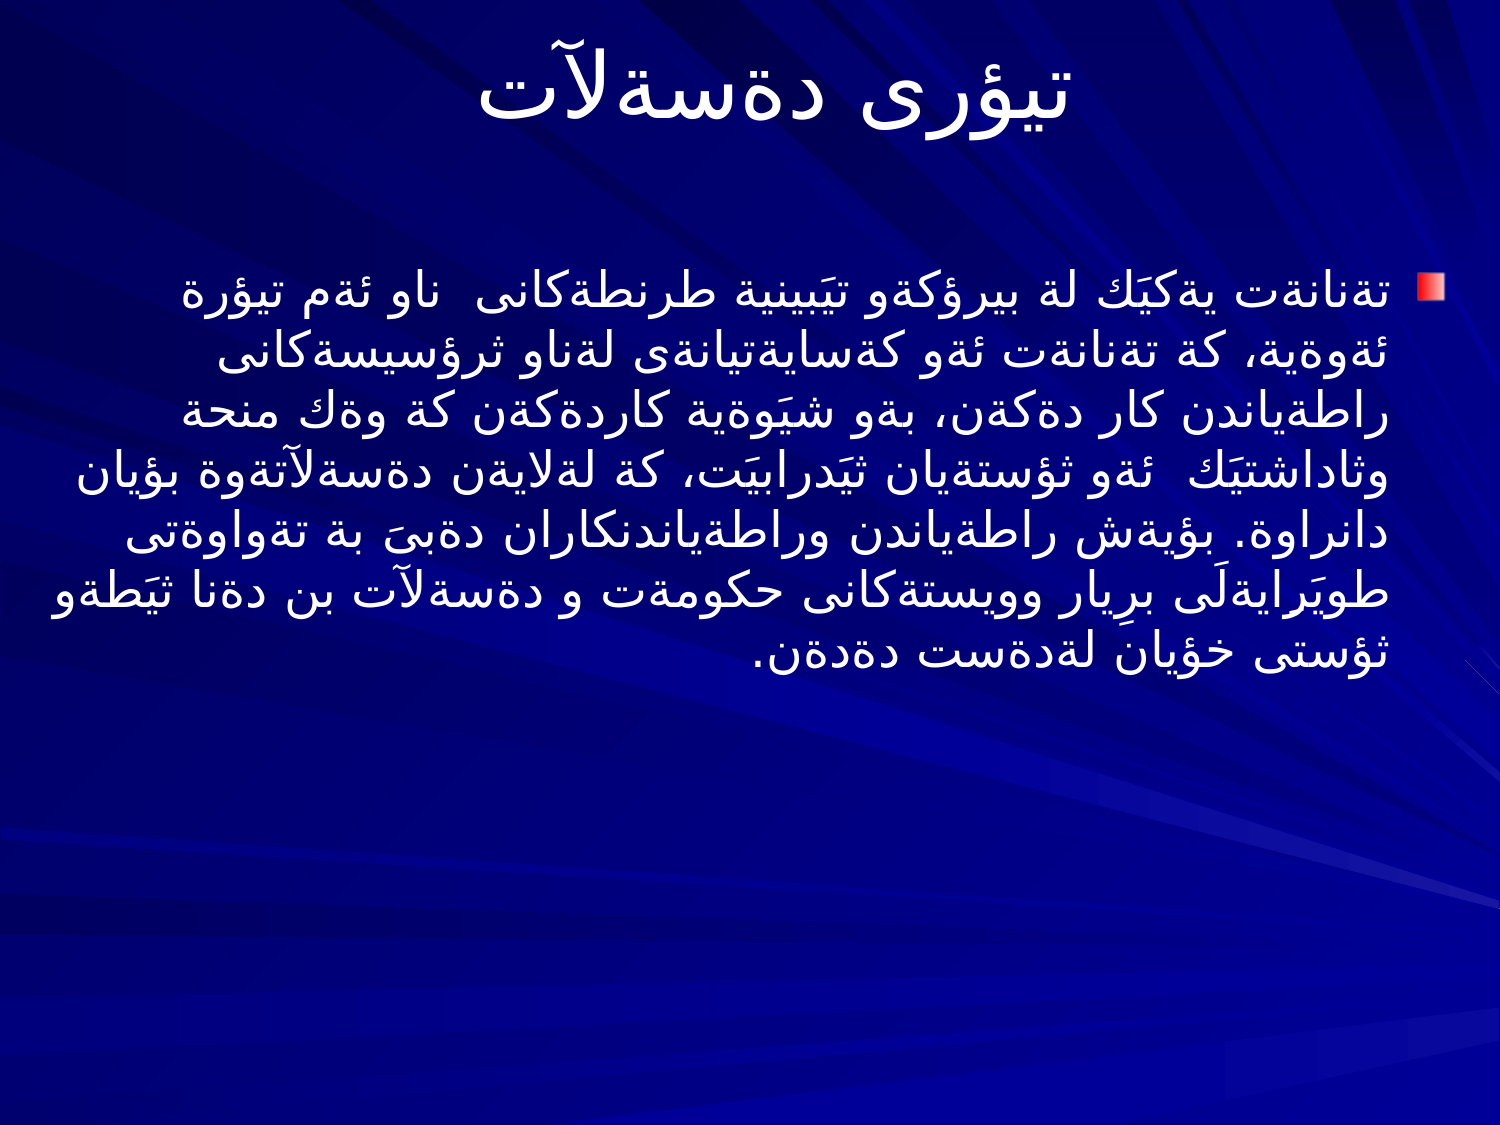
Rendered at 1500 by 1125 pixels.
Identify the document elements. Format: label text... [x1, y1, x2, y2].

list تةنانةت يةكيَك لة بيرؤكةو تيَبينية طرنطةكانى ناو ئةم تيؤرة ئةوةية، كة تةنانةت ئةو كةسايةتيانةى لةناو ثرؤسيسةكانى راطةياندن كار دةكةن، بةو شيَوةية كاردةكةن كة وةك منحة وثاداشتيَك ئةو ثؤستةيان ثيَدرابيَت، كة لةلايةن دةسةلآتةوة بؤيان دانراوة. بؤيةش راطةياندن وراطةياندنكاران دةبىَ بة تةواوةتى طويَرِايةلَى برِيار وويستةكانى حكومةت و دةسةلآت بن دةنا ثيَطةو ثؤستى خؤيان لةدةست دةدةن. [24, 249, 1463, 1075]
picture [1416, 271, 1448, 304]
title تيؤرى دةسةلآت [75, 37, 1475, 200]
